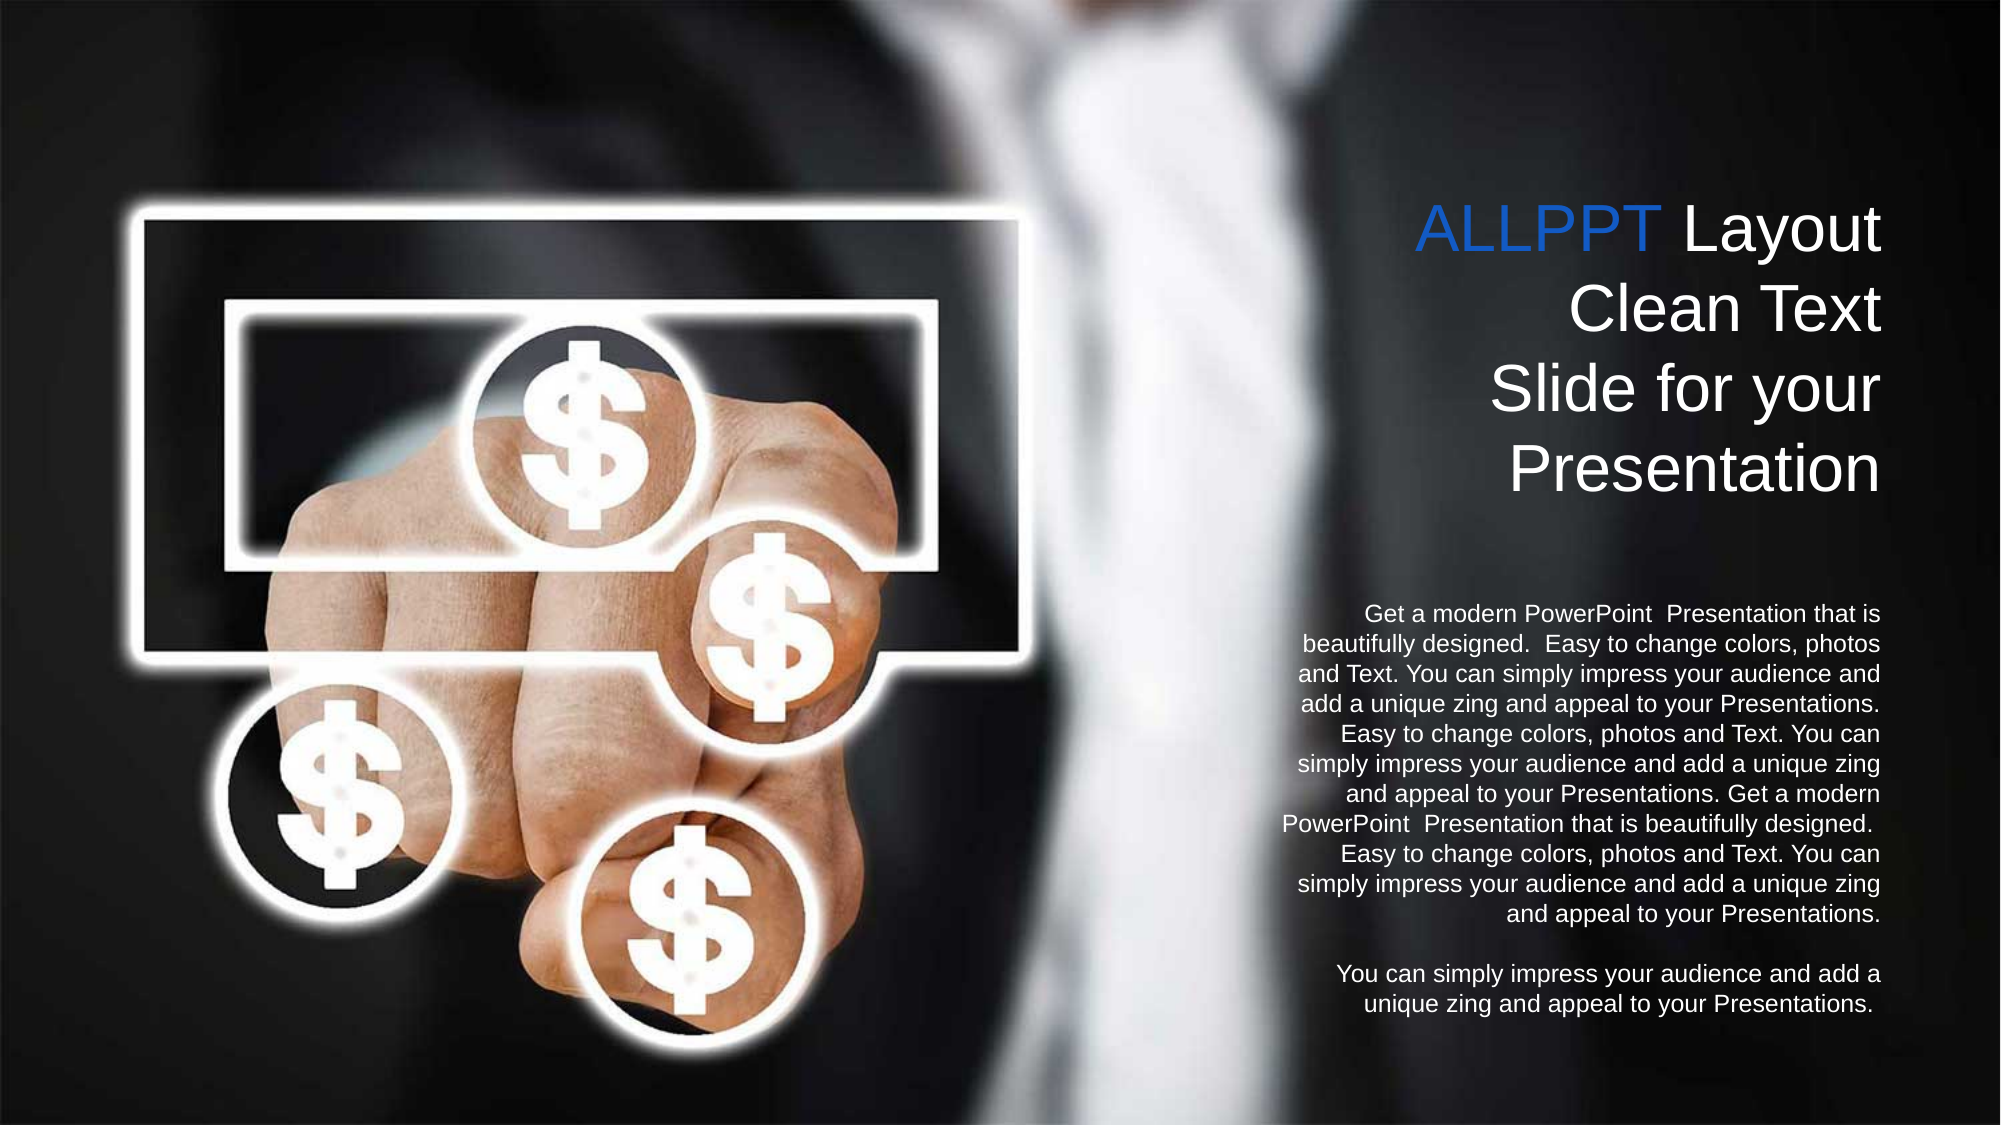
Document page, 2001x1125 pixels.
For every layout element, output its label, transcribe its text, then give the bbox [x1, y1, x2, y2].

text_box Get a modern PowerPoint Presentation that is beautifully designed. Easy to change colors, photos and Text. You can simply impress your audience and add a unique zing and appeal to your Presentations. Easy to change colors, photos and Text. You can simply impress your audience and add a unique zing and appeal to your Presentations. Get a modern PowerPoint Presentation that is beautifully designed. Easy to change colors, photos and Text. You can simply impress your audience and add a unique zing and appeal to your Presentations. You can simply impress your audience and add a unique zing and appeal to your Presentations. [1266, 590, 1897, 1025]
text_box ALLPPT Layout Clean Text Slide for your Presentation [1388, 177, 1897, 512]
picture [0, 0, 2001, 1125]
